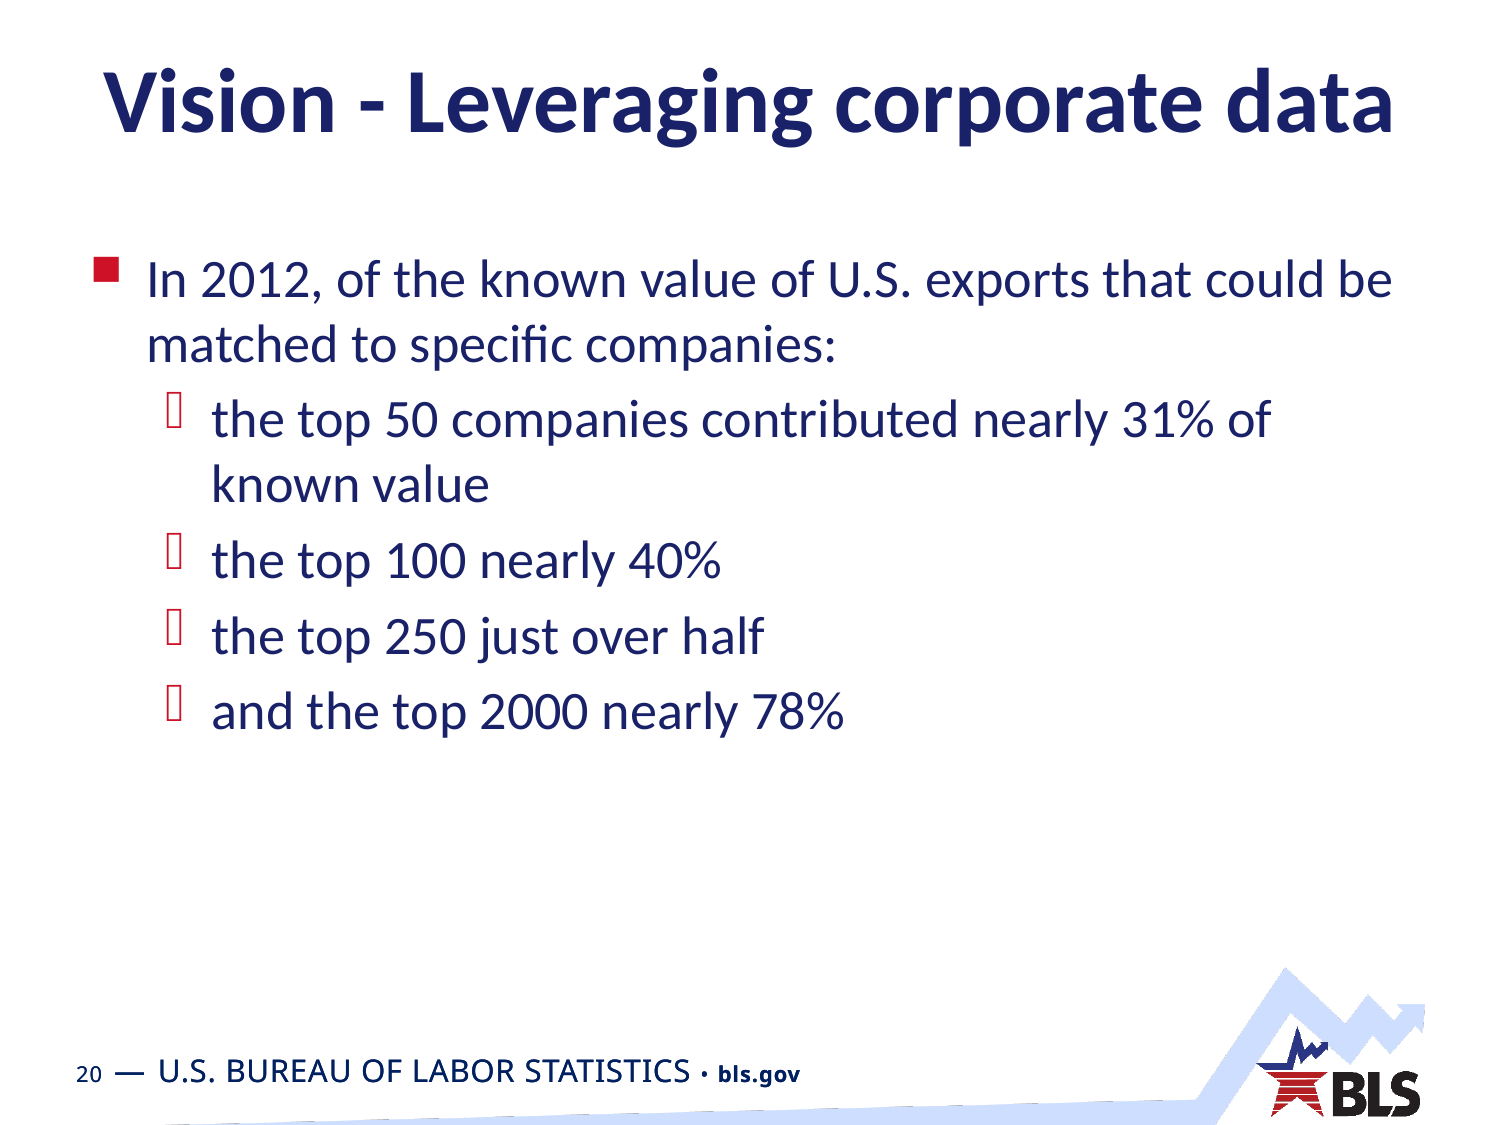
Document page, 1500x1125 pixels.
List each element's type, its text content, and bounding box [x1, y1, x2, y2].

list In 2012, of the known value of U.S. exports that could be matched to specific companies: the top 50 companies contributed nearly 31% of known value the top 100 nearly 40% the top 250 just over half and the top 2000 nearly 78% [74, 235, 1426, 891]
picture [40, 967, 1425, 1125]
title Vision - Leveraging corporate data [74, 33, 1426, 166]
